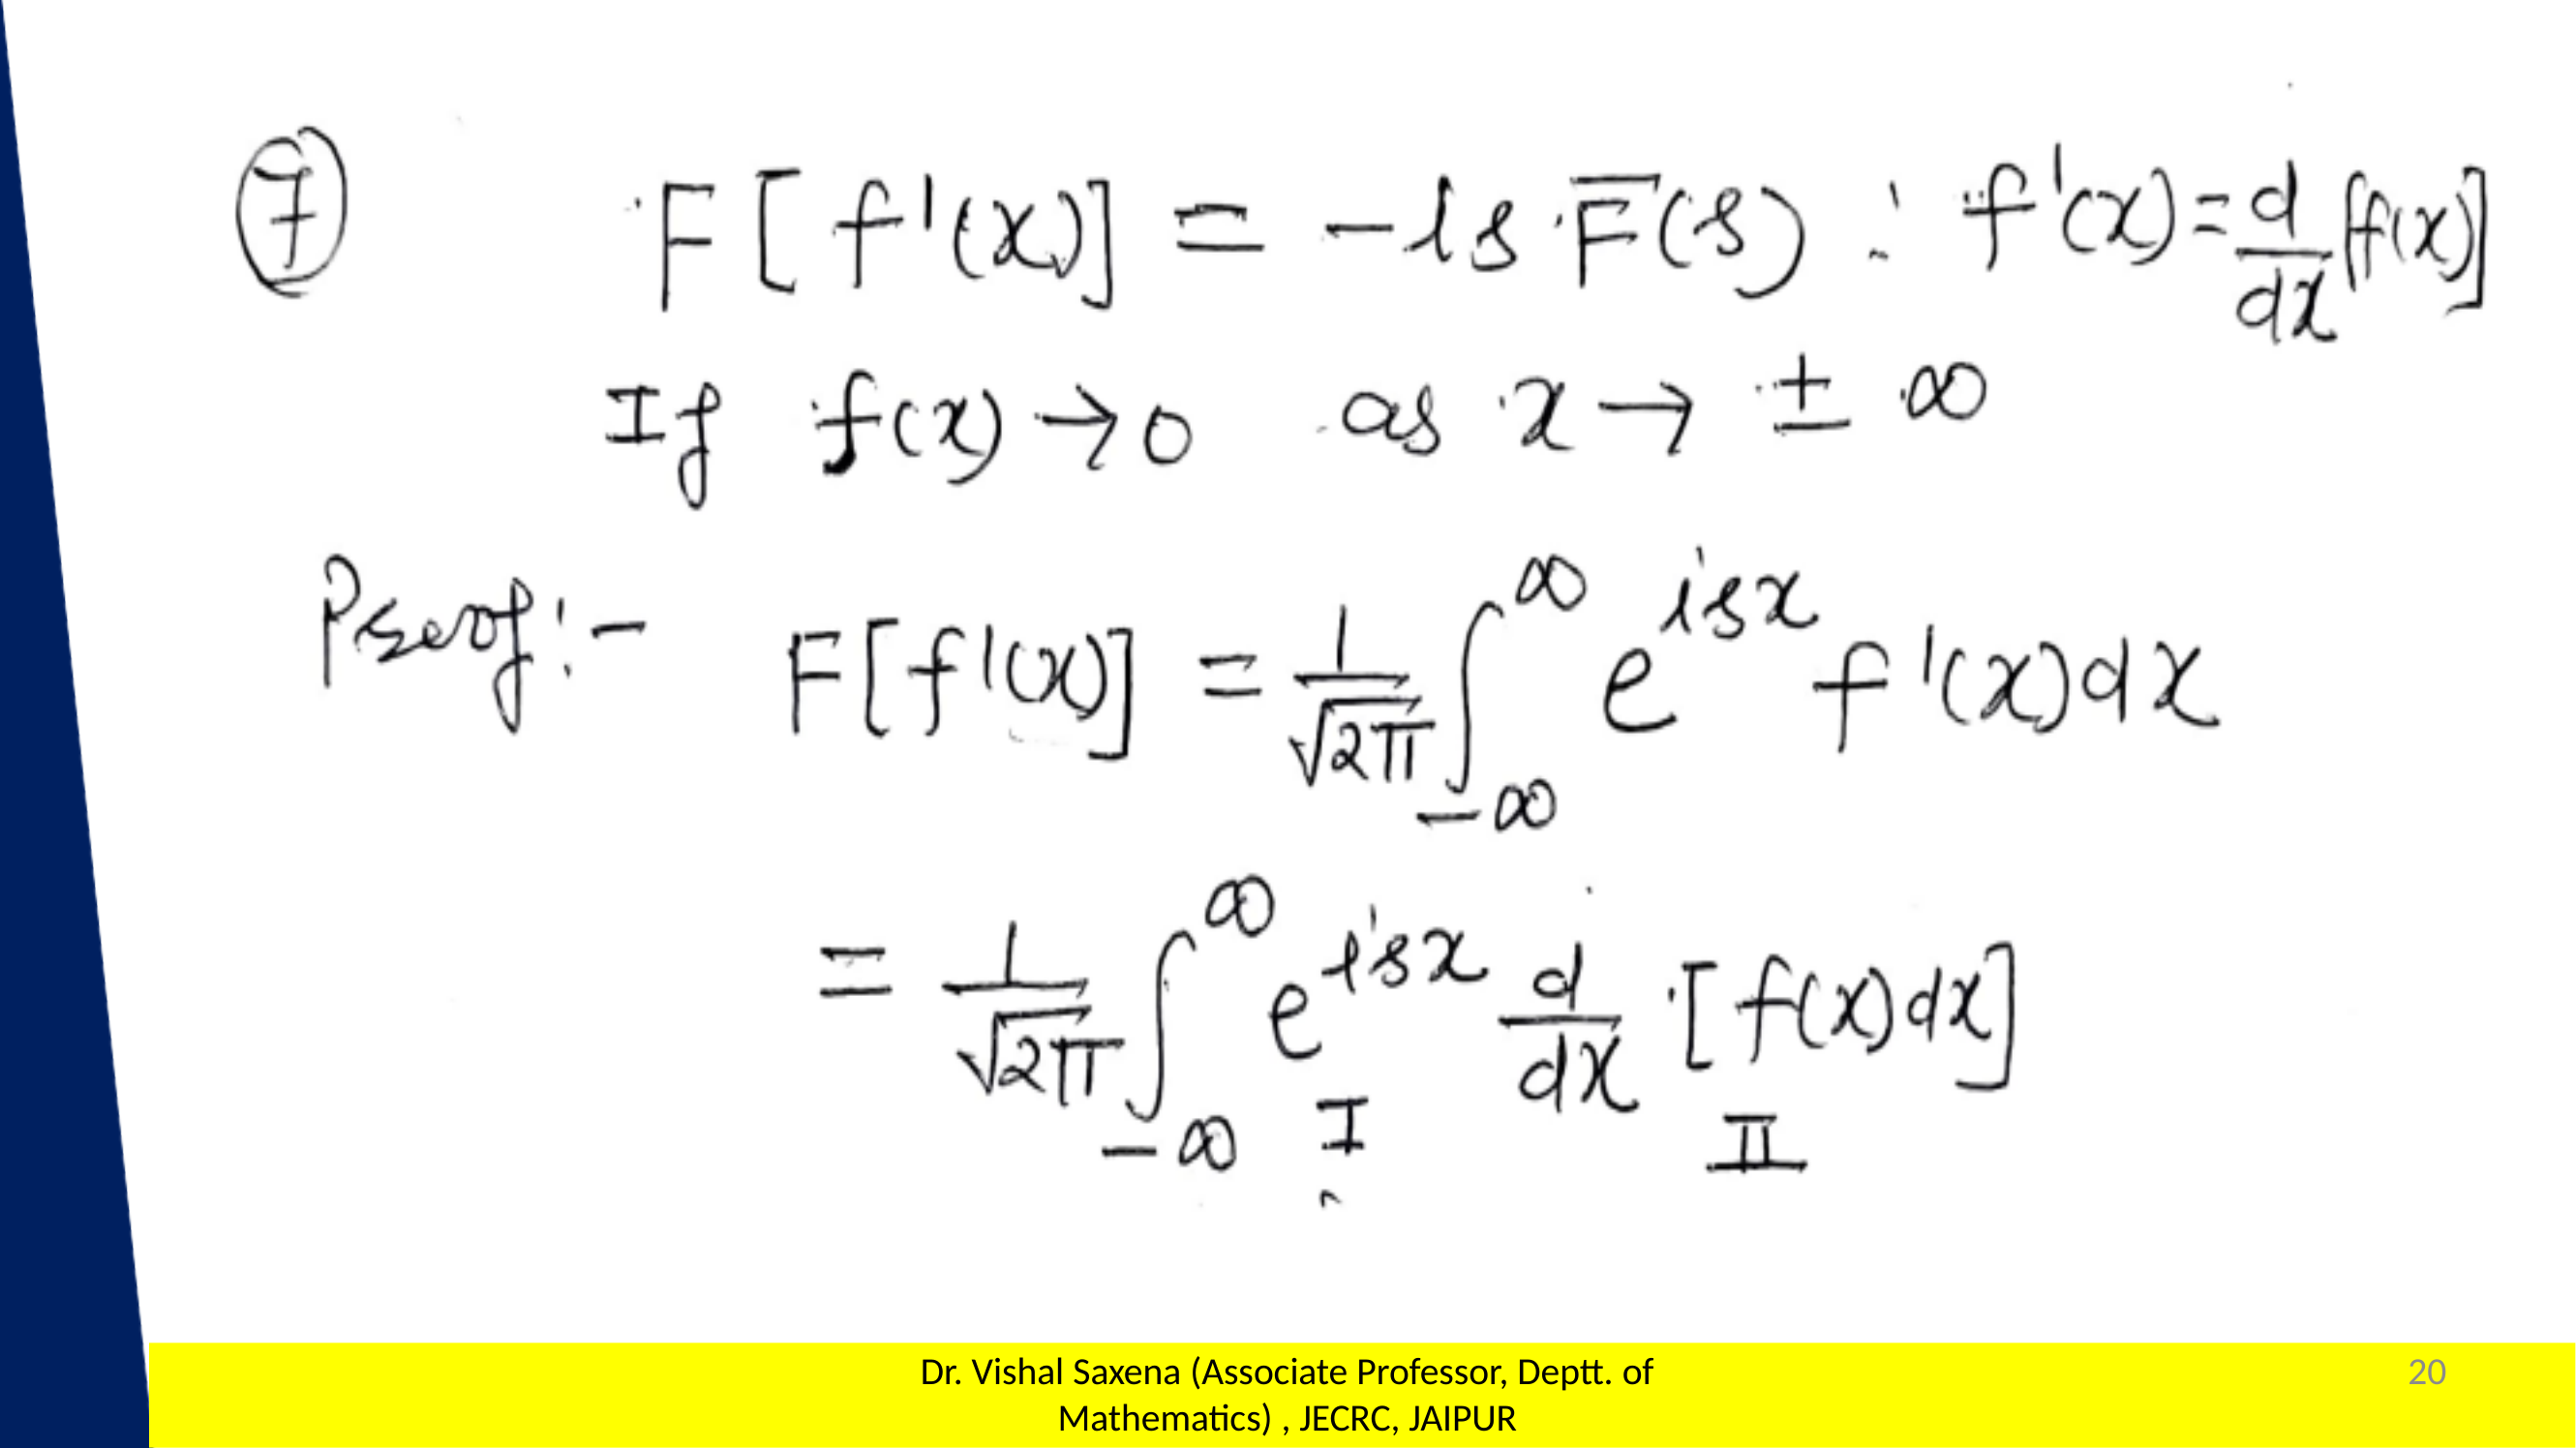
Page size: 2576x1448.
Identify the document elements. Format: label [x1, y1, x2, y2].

picture [234, 34, 2499, 1330]
text_box [0, 0, 2576, 1448]
